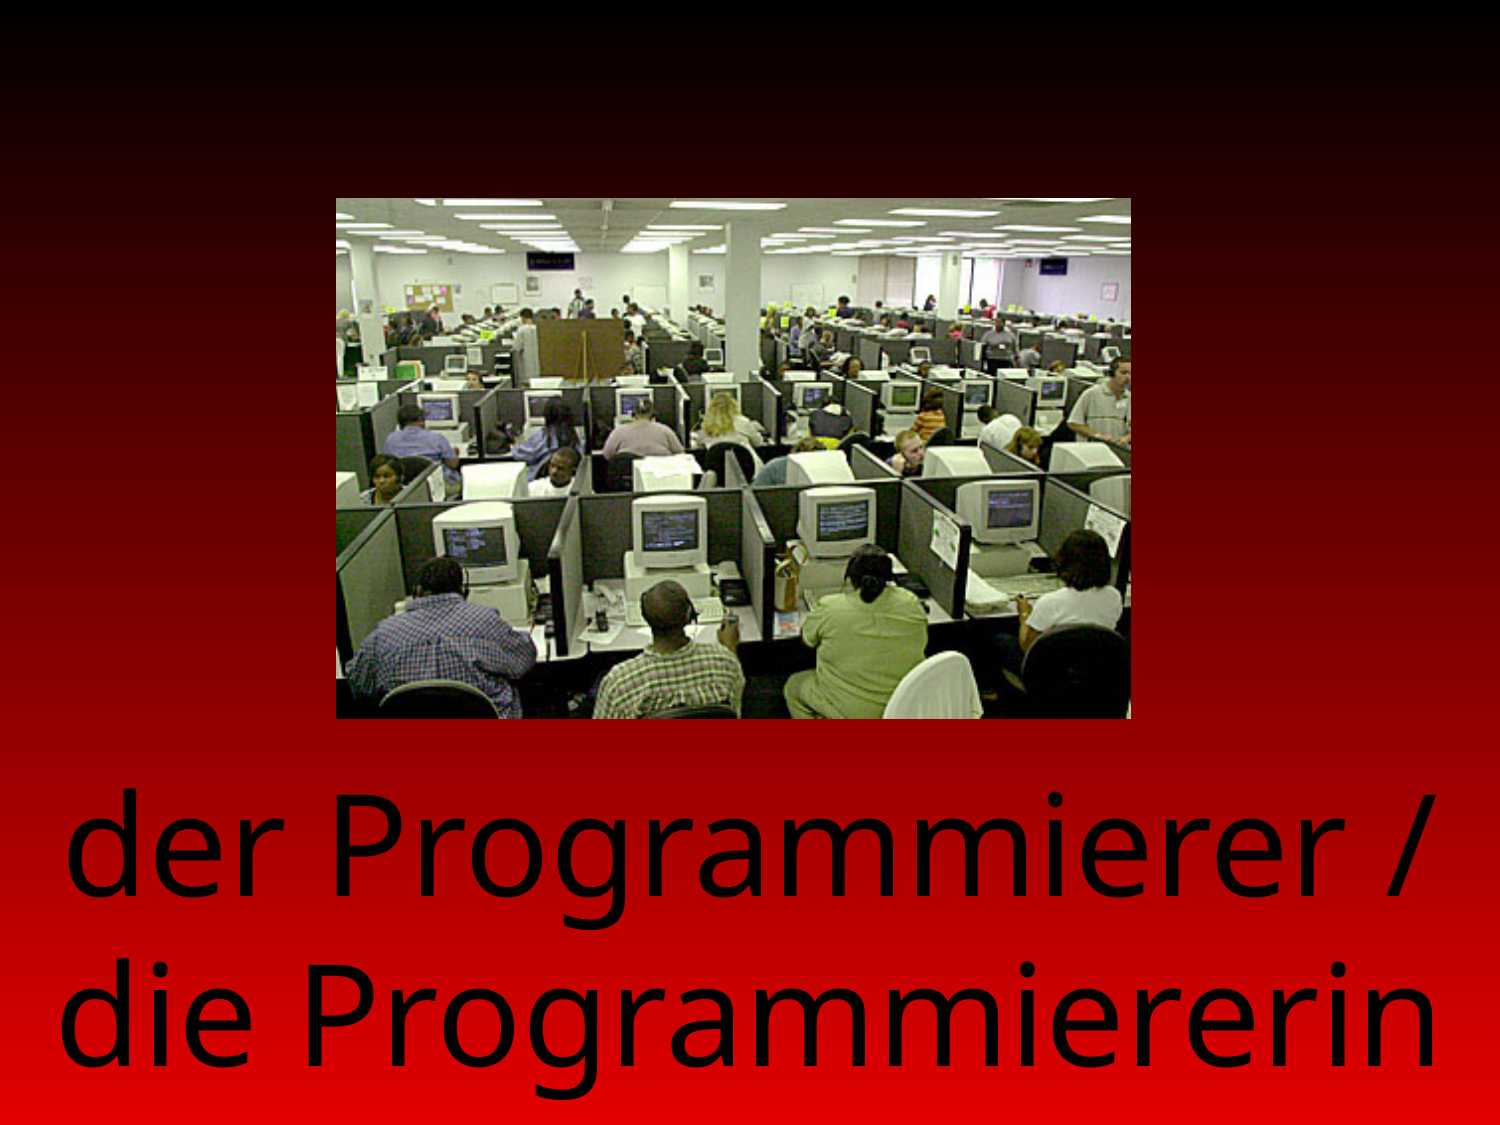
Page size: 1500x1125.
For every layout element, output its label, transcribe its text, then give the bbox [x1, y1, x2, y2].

text_box der Programmierer / die Programmiererin [0, 747, 1500, 1102]
picture [336, 198, 1131, 719]
